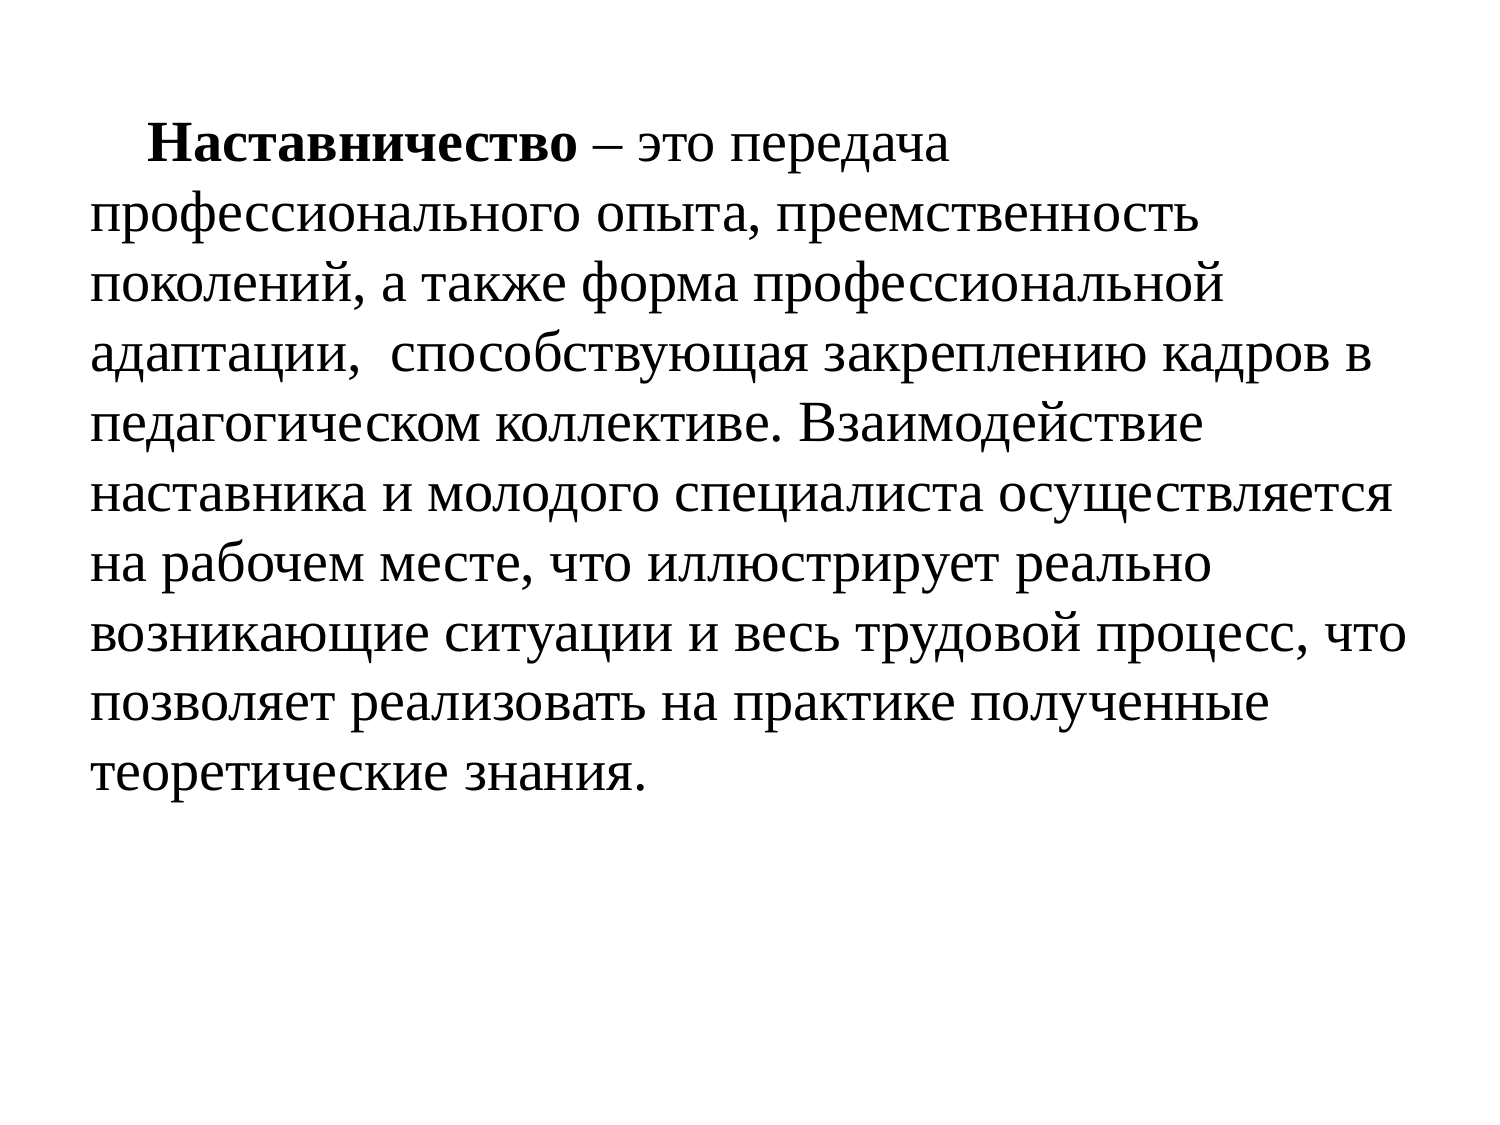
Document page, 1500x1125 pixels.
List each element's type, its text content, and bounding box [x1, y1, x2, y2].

title Наставничество – это передача профессионального опыта, преемственность поколений, а также форма профессиональной адаптации, способствующая закреплению кадров в педагогическом коллективе. Взаимодействие наставника и молодого специалиста осуществляется на рабочем месте, что иллюстрирует реально возникающие ситуации и весь трудовой процесс, что позволяет реализовать на практике полученные теоретические знания. [75, 93, 1465, 903]
